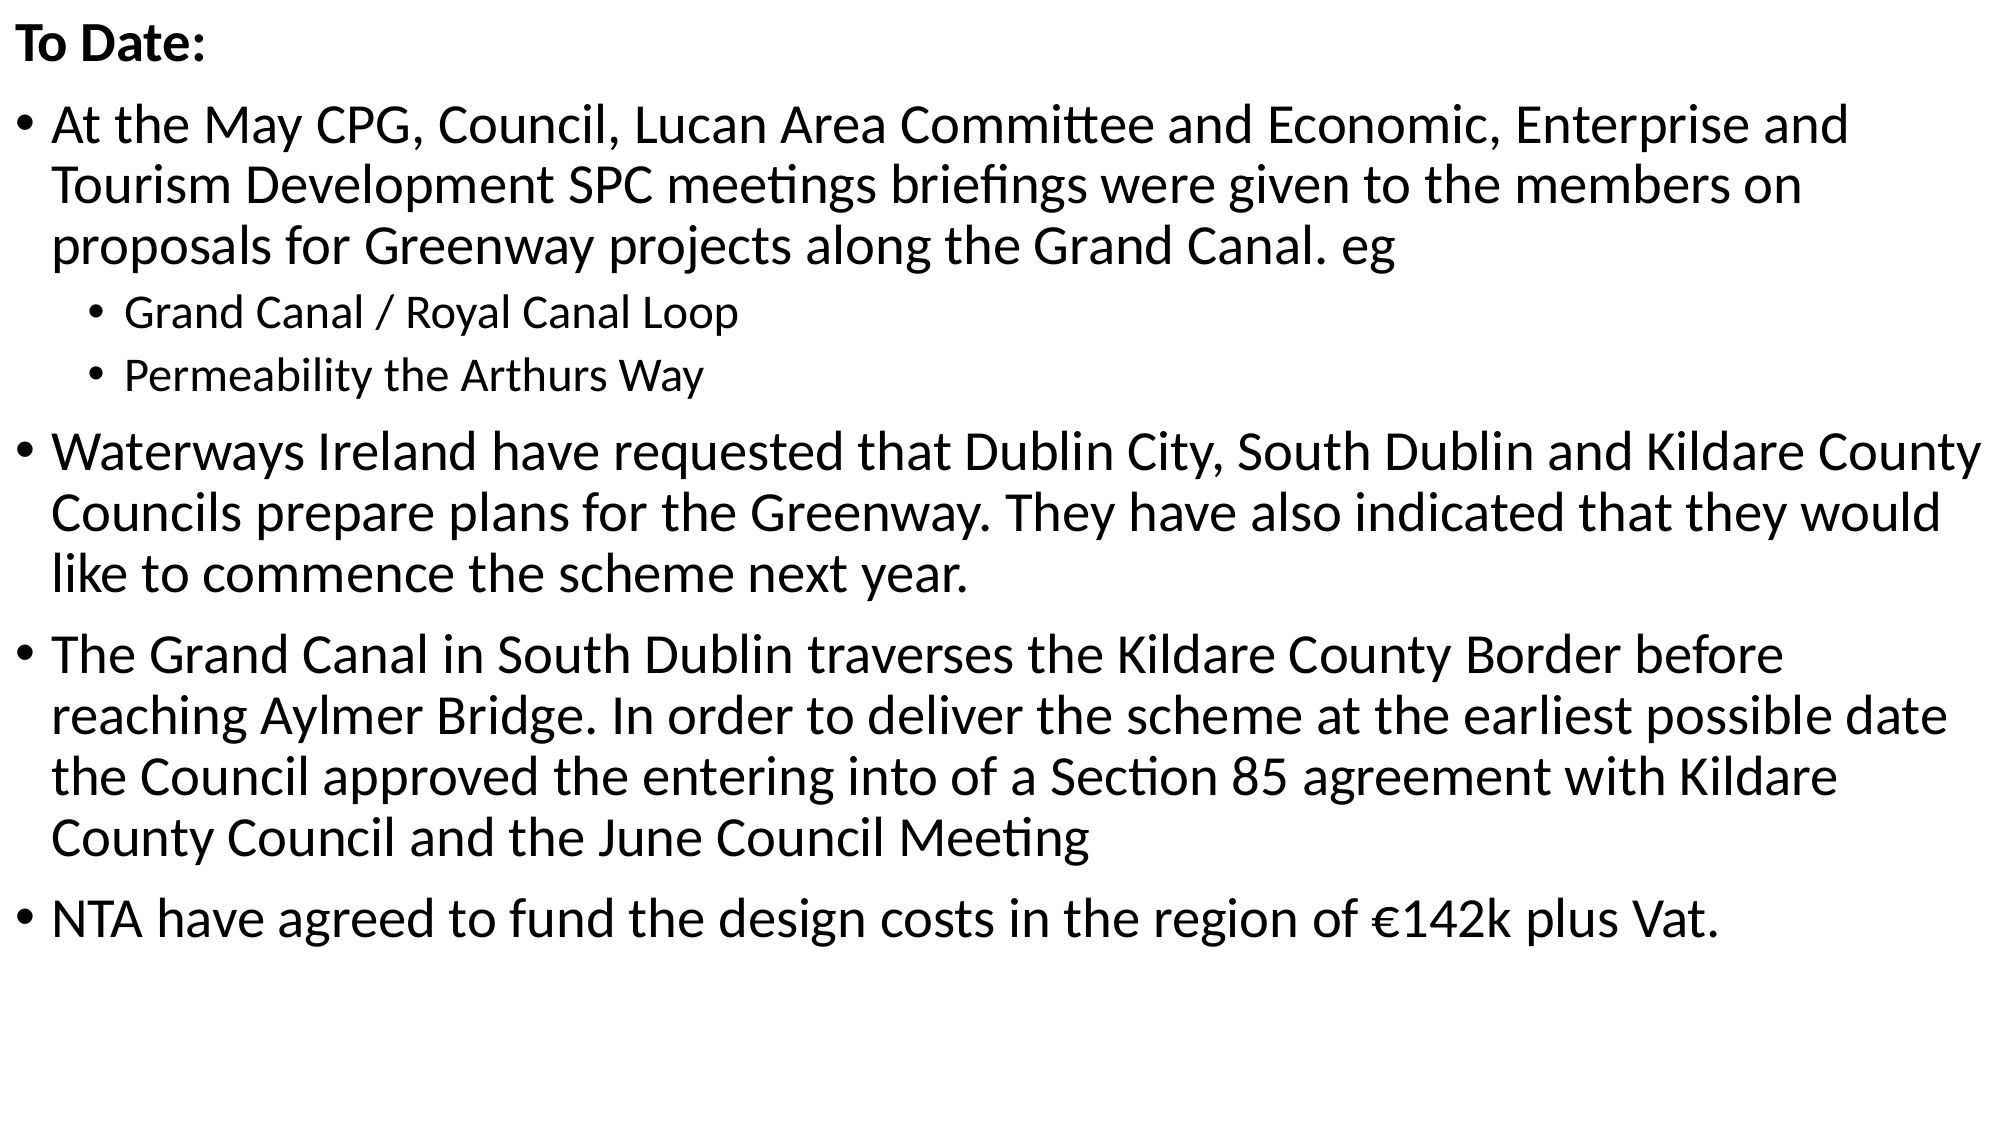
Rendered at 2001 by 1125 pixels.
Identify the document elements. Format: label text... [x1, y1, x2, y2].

list To Date: At the May CPG, Council, Lucan Area Committee and Economic, Enterprise and Tourism Development SPC meetings briefings were given to the members on proposals for Greenway projects along the Grand Canal. eg Grand Canal / Royal Canal Loop Permeability the Arthurs Way Waterways Ireland have requested that Dublin City, South Dublin and Kildare County Councils prepare plans for the Greenway. They have also indicated that they would like to commence the scheme next year. The Grand Canal in South Dublin traverses the Kildare County Border before reaching Aylmer Bridge. In order to deliver the scheme at the earliest possible date the Council approved the entering into of a Section 85 agreement with Kildare County Council and the June Council Meeting NTA have agreed to fund the design costs in the region of €142k plus Vat. [0, 5, 2000, 960]
